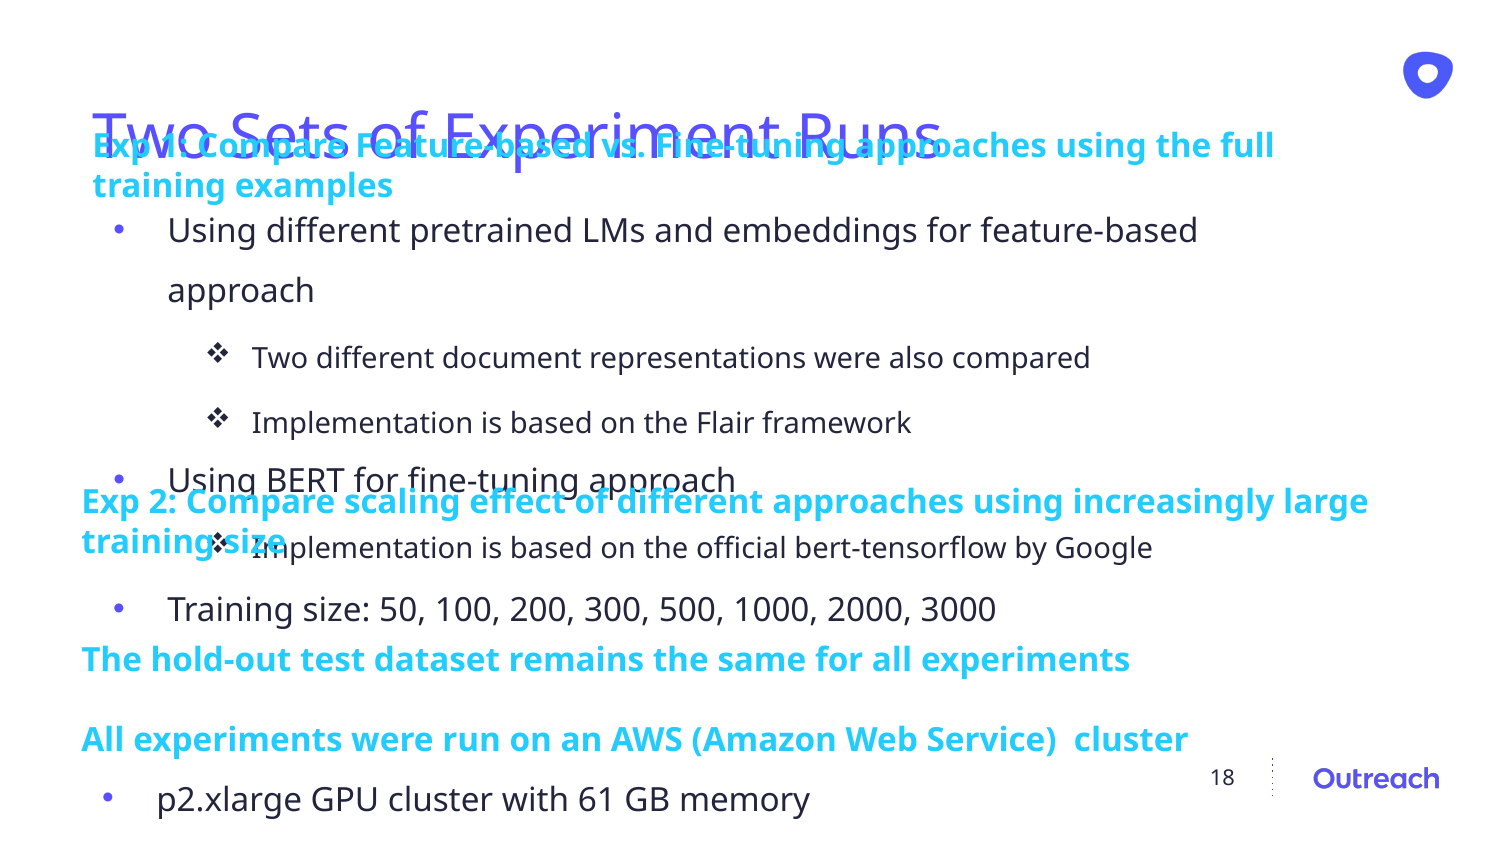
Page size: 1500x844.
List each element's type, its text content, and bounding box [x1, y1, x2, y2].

text_box Exp 2: Compare scaling effect of different approaches using increasingly large training size [66, 510, 1389, 575]
text_box Training size: 50, 100, 200, 300, 500, 1000, 2000, 3000 [77, 553, 1249, 637]
picture [1389, 739, 1459, 811]
text_box The hold-out test dataset remains the same for all experiments All experiments were run on an AWS (Amazon Web Service) cluster p2.xlarge GPU cluster with 61 GB memory [66, 658, 1389, 833]
picture [1403, 50, 1453, 100]
title Two Sets of Experiment Runs [77, 60, 1085, 154]
list Using different pretrained LMs and embeddings for feature-based approach Two different document representations were also compared Implementation is based on the Flair framework Using BERT for fine-tuning approach Implementation is based on the official bert-tensorflow by Google [77, 220, 1251, 315]
title Exp 1: Compare Feature-based vs. Fine-tuning approaches using the full training examples [77, 154, 1400, 220]
